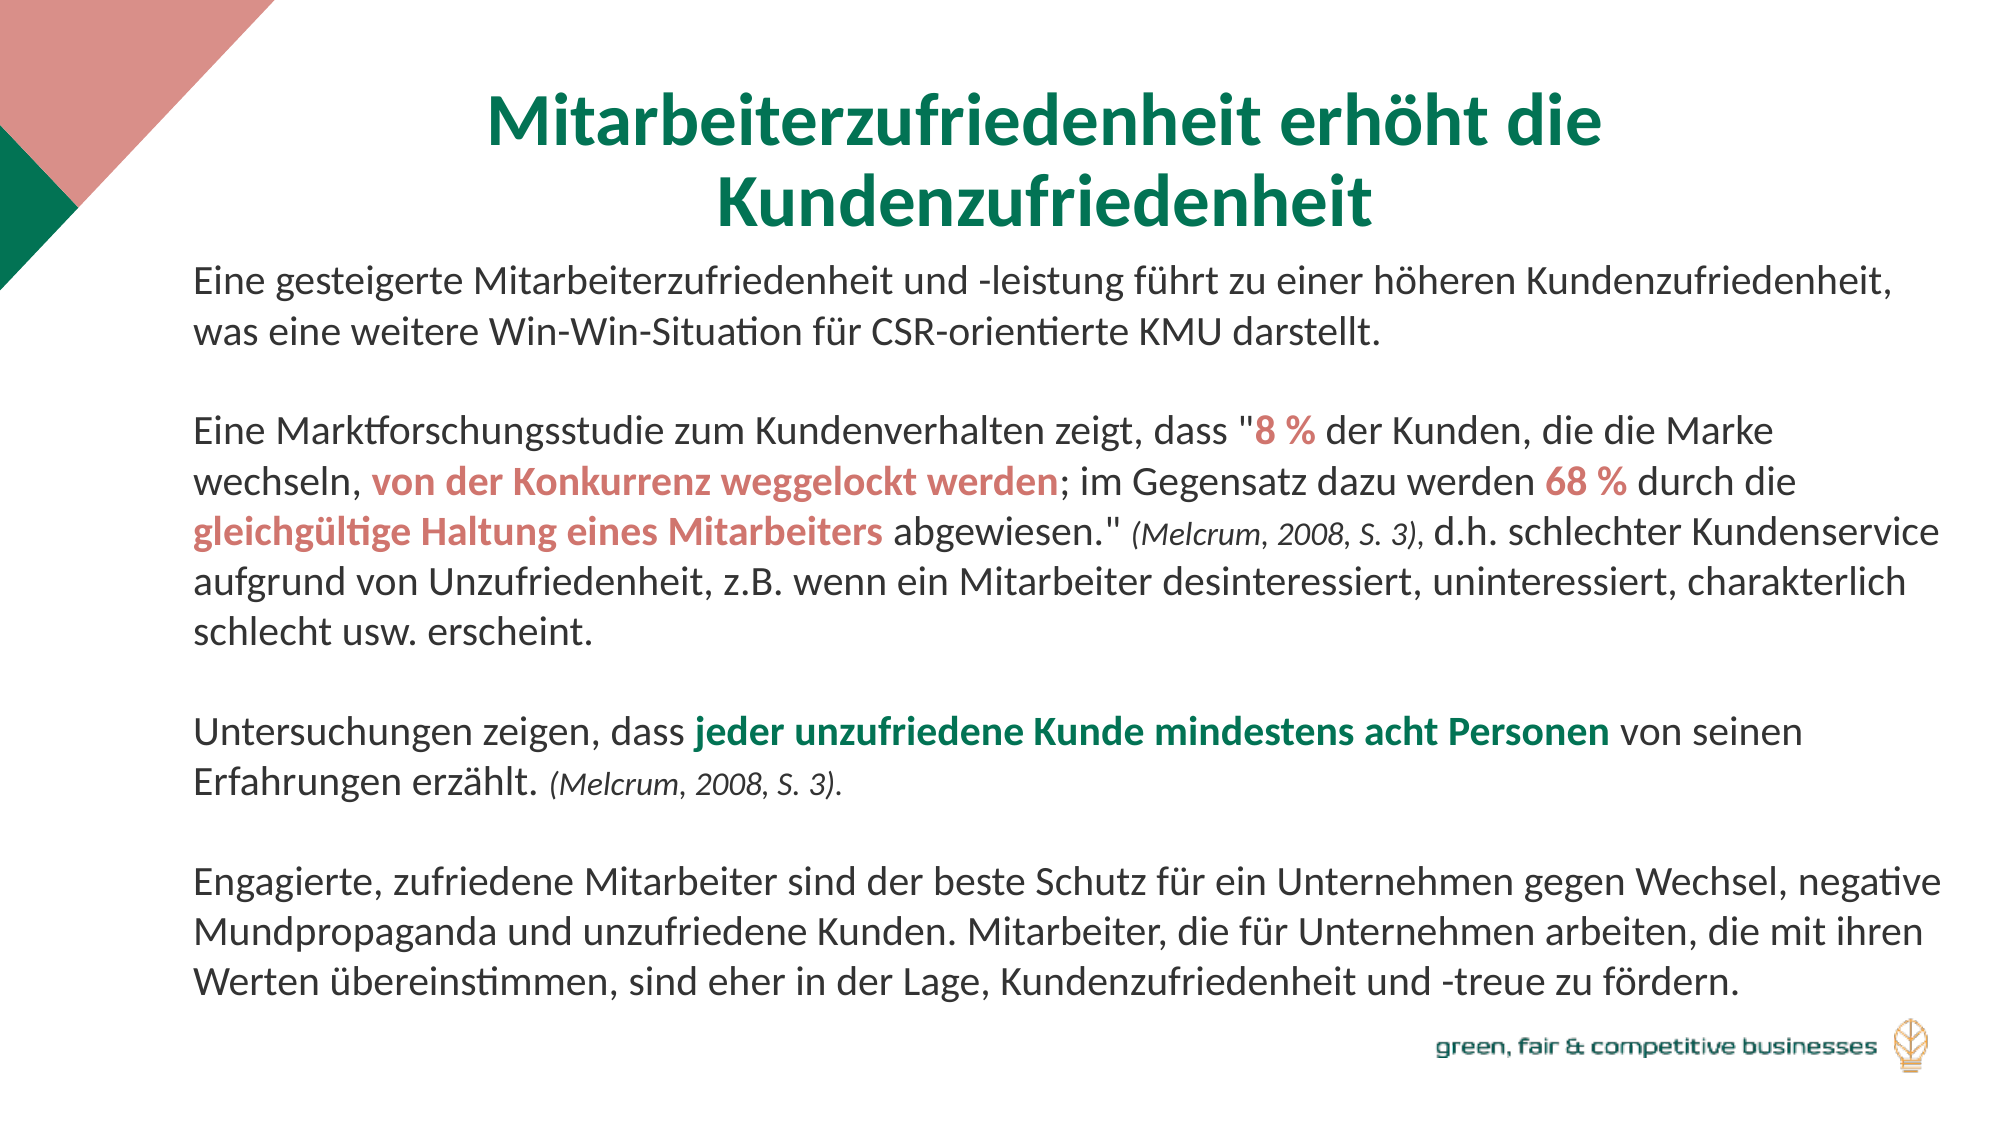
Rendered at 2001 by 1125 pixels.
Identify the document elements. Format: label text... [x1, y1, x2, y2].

list Eine gesteigerte Mitarbeiterzufriedenheit und -leistung führt zu einer höheren Kundenzufriedenheit, was eine weitere Win-Win-Situation für CSR-orientierte KMU darstellt. Eine Marktforschungsstudie zum Kundenverhalten zeigt, dass "8 % der Kunden, die die Marke wechseln, von der Konkurrenz weggelockt werden; im Gegensatz dazu werden 68 % durch die gleichgültige Haltung eines Mitarbeiters abgewiesen." (Melcrum, 2008, S. 3), d.h. schlechter Kundenservice aufgrund von Unzufriedenheit, z.B. wenn ein Mitarbeiter desinteressiert, uninteressiert, charakterlich schlecht usw. erscheint. Untersuchungen zeigen, dass jeder unzufriedene Kunde mindestens acht Personen von seinen Erfahrungen erzählt. (Melcrum, 2008, S. 3). Engagierte, zufriedene Mitarbeiter sind der beste Schutz für ein Unternehmen gegen Wechsel, negative Mundpropaganda und unzufriedene Kunden. Mitarbeiter, die für Unternehmen arbeiten, die mit ihren Werten übereinstimmen, sind eher in der Lage, Kundenzufriedenheit und -treue zu fördern. [178, 245, 1958, 1125]
list Mitarbeiterzufriedenheit erhöht die Kundenzufriedenheit [176, 73, 1915, 230]
